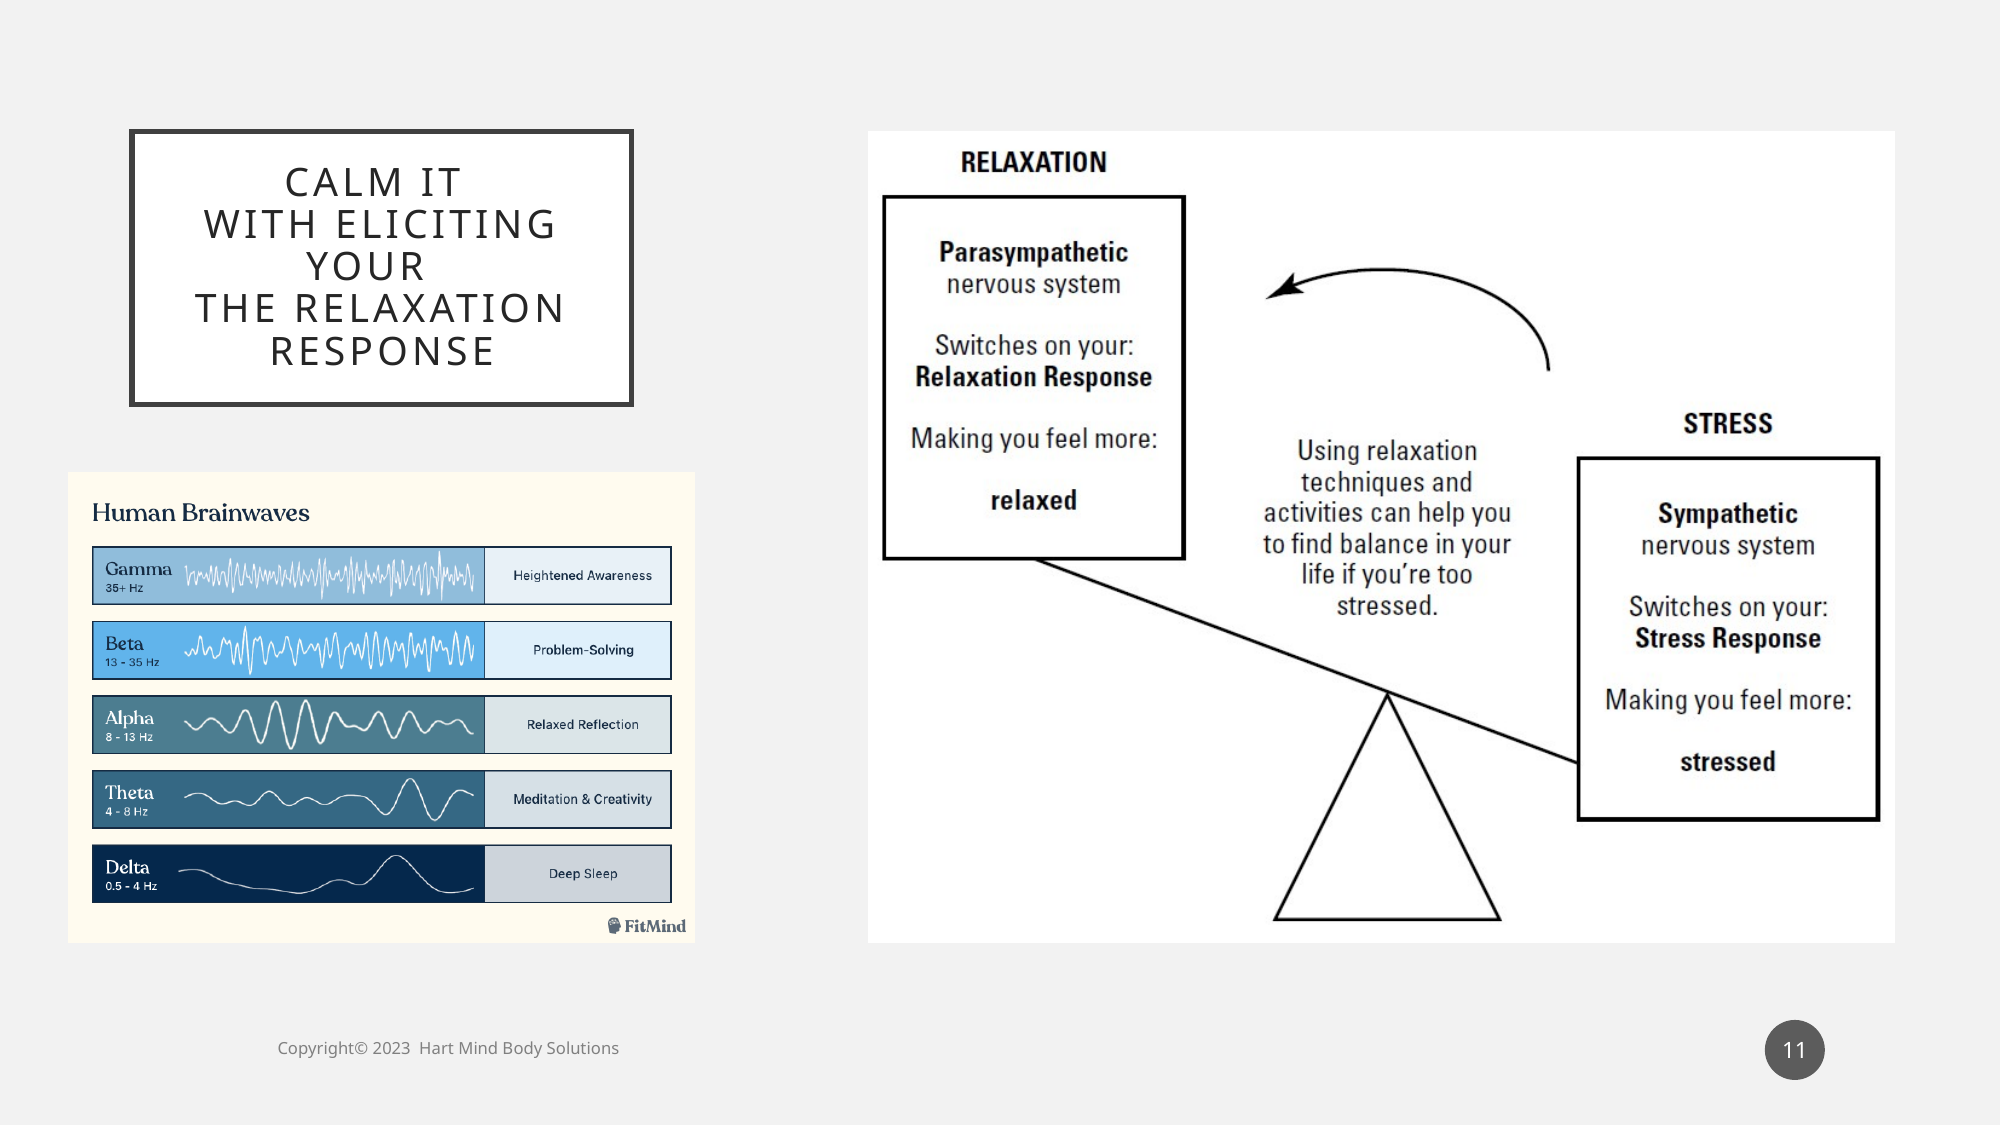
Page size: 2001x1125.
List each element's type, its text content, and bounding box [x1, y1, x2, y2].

footer Copyright©️ 2023 Hart Mind Body Solutions [262, 1023, 1231, 1076]
picture [868, 131, 1895, 943]
slide_number 11 [1764, 1019, 1825, 1080]
title CALM IT WITH eliciting your THE RELAXATION RESPONSE [129, 129, 634, 407]
picture [68, 472, 695, 943]
